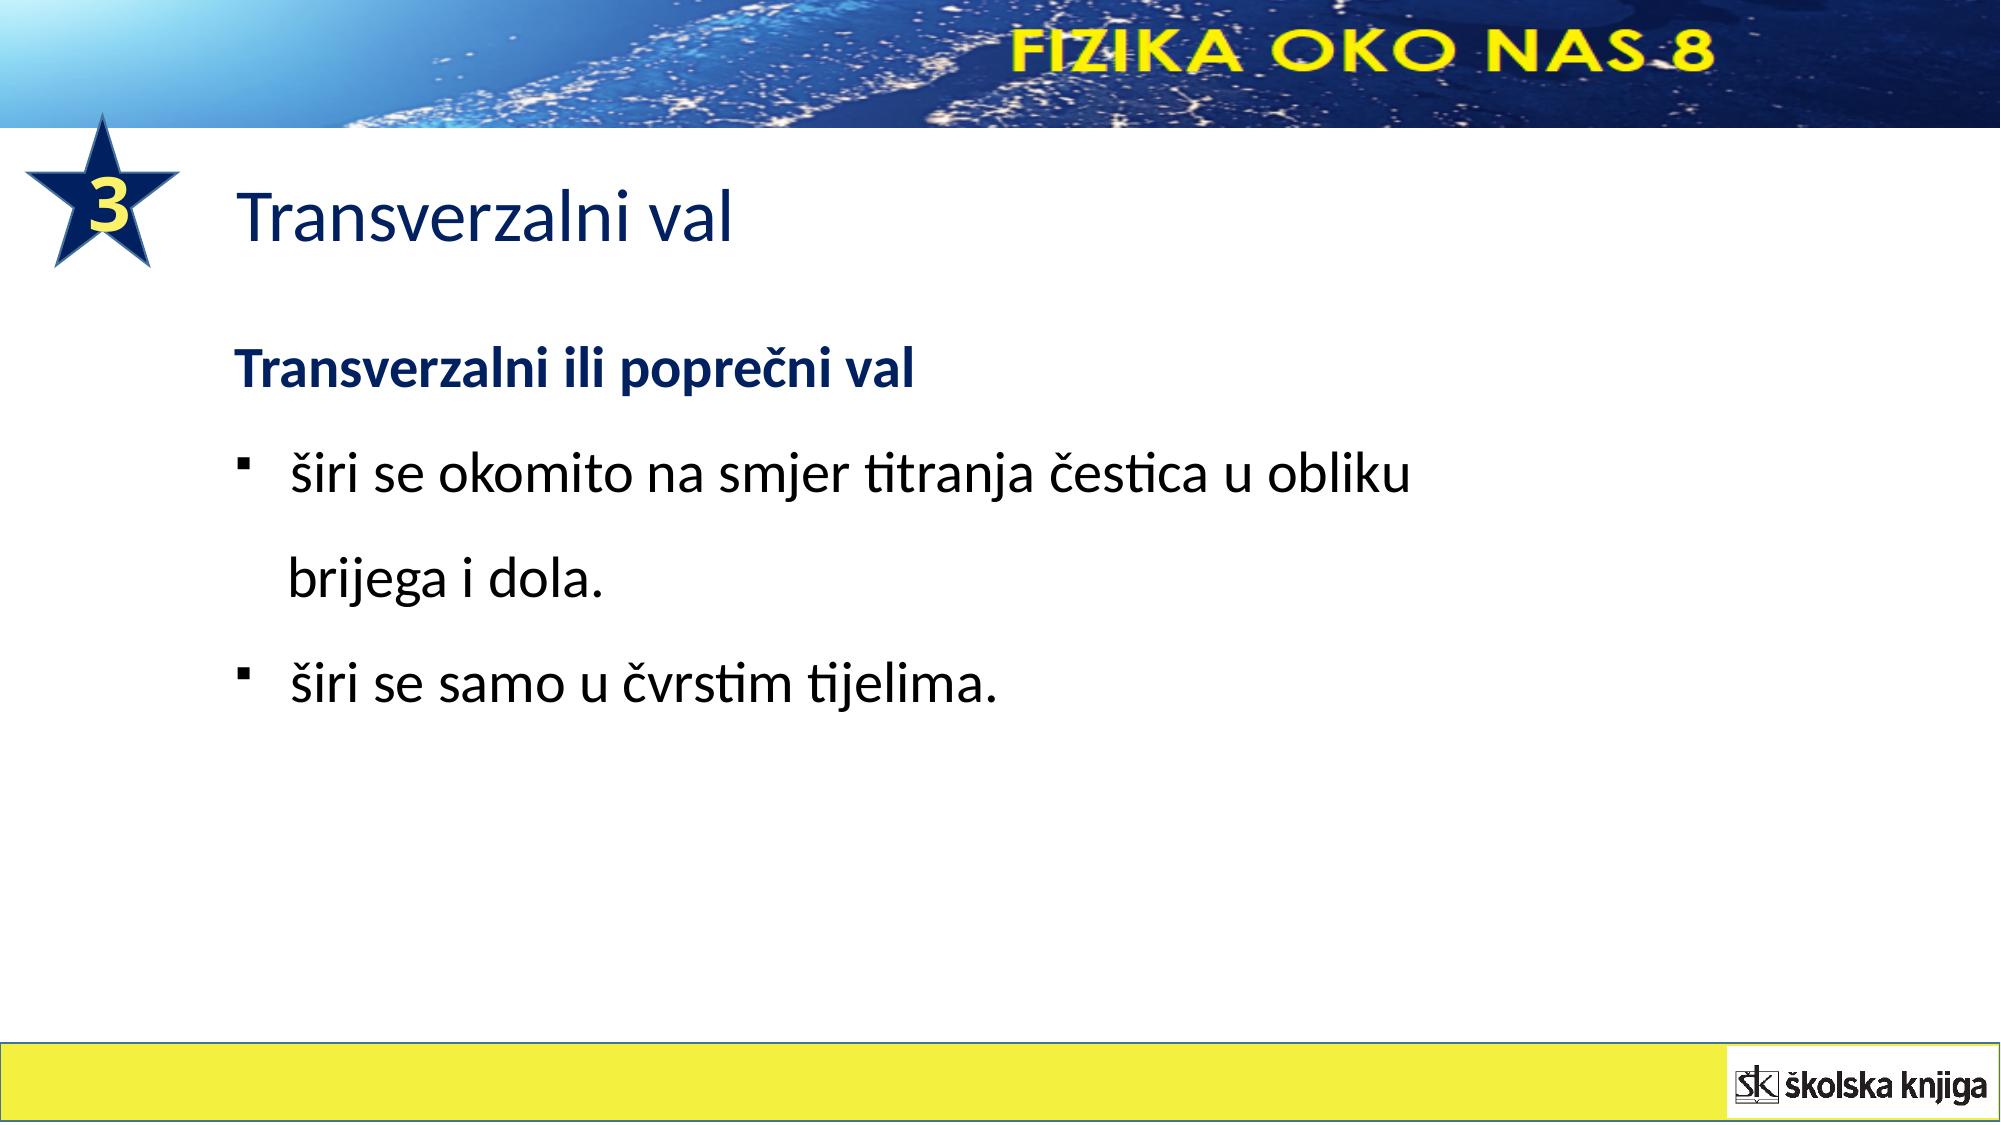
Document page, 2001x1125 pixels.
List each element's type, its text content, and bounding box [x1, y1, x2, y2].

picture [1727, 1046, 1998, 1118]
picture [0, 0, 2000, 128]
text_box Transverzalni val [221, 159, 750, 265]
text_box Transverzalni ili poprečni val širi se okomito na smjer titranja čestica u obliku brijega i dola. širi se samo u čvrstim tijelima. [219, 287, 1902, 722]
text_box 3 [24, 111, 181, 269]
